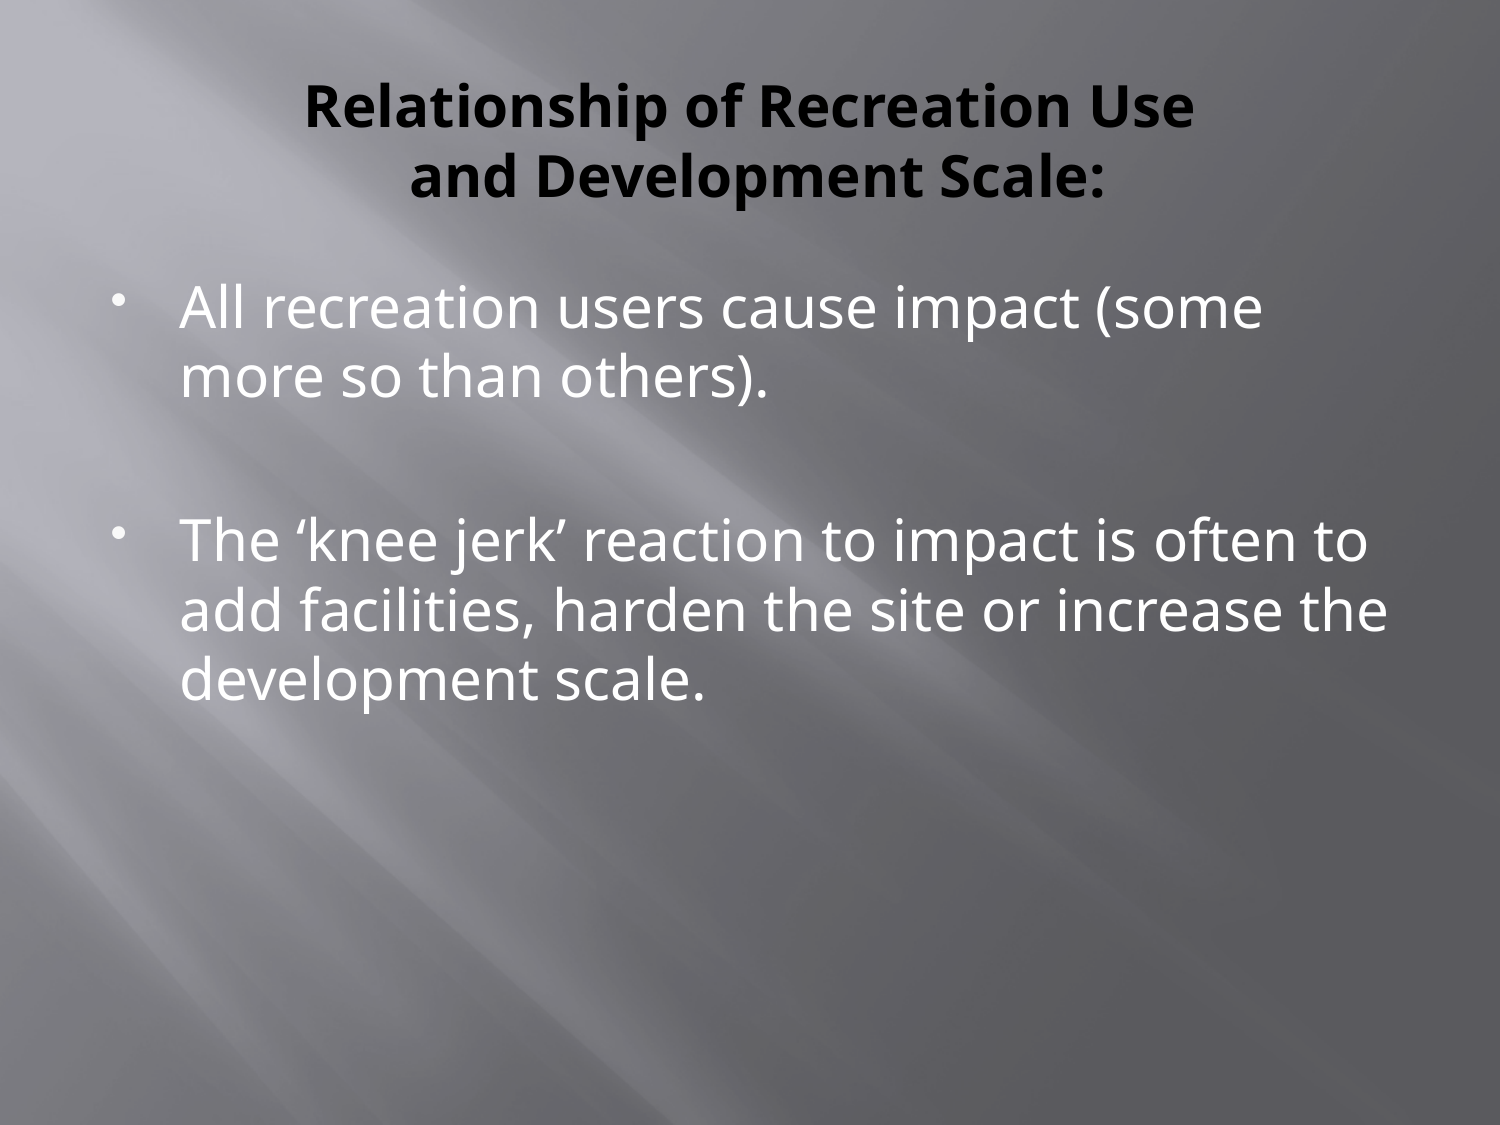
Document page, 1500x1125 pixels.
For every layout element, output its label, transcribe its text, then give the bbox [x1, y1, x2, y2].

title Relationship of Recreation Use and Development Scale: [75, 45, 1425, 233]
list All recreation users cause impact (some more so than others). The ‘knee jerk’ reaction to impact is often to add facilities, harden the site or increase the development scale. [75, 262, 1425, 1035]
